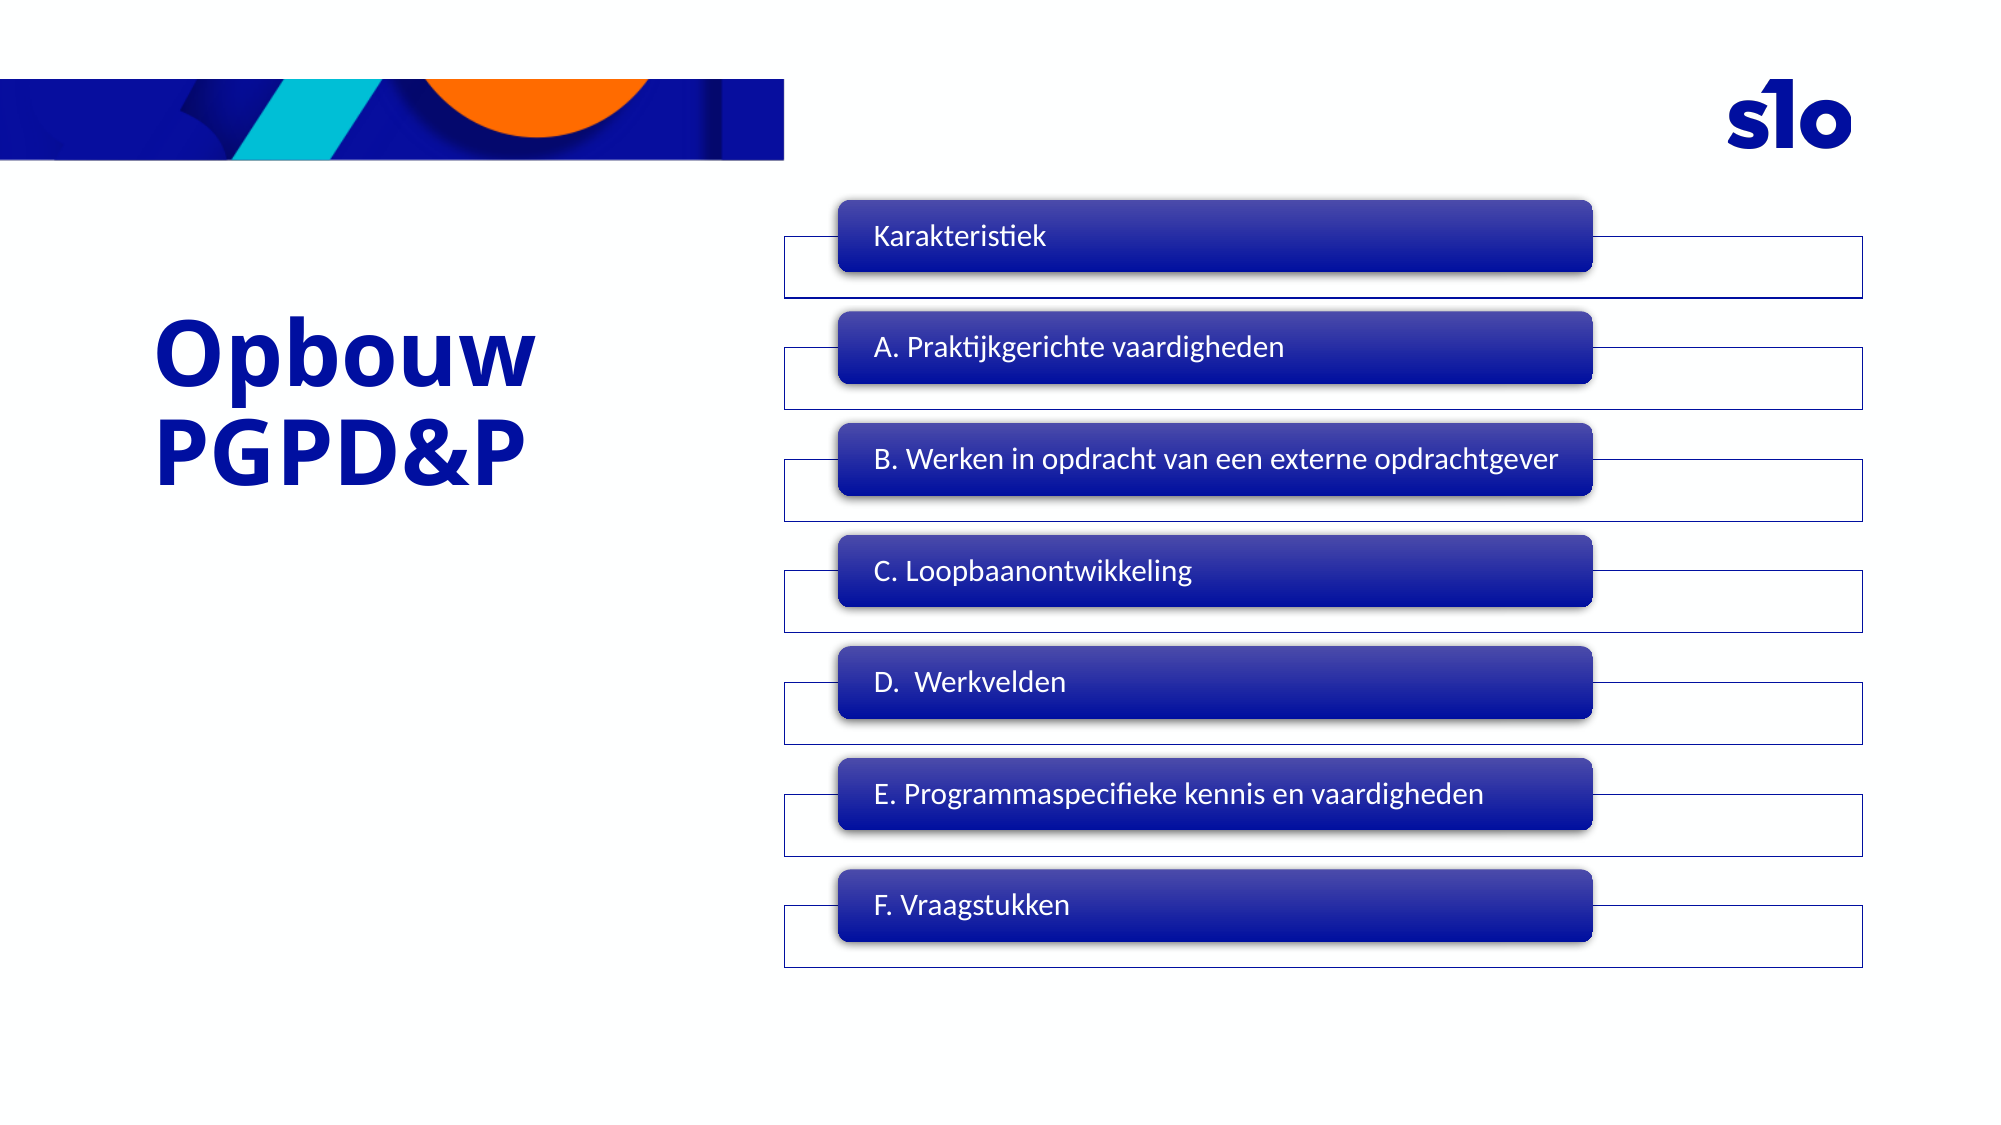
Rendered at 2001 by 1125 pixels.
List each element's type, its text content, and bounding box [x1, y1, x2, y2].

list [784, 191, 1863, 976]
title Opbouw PGPD&P [137, 299, 784, 603]
picture [0, 79, 785, 171]
